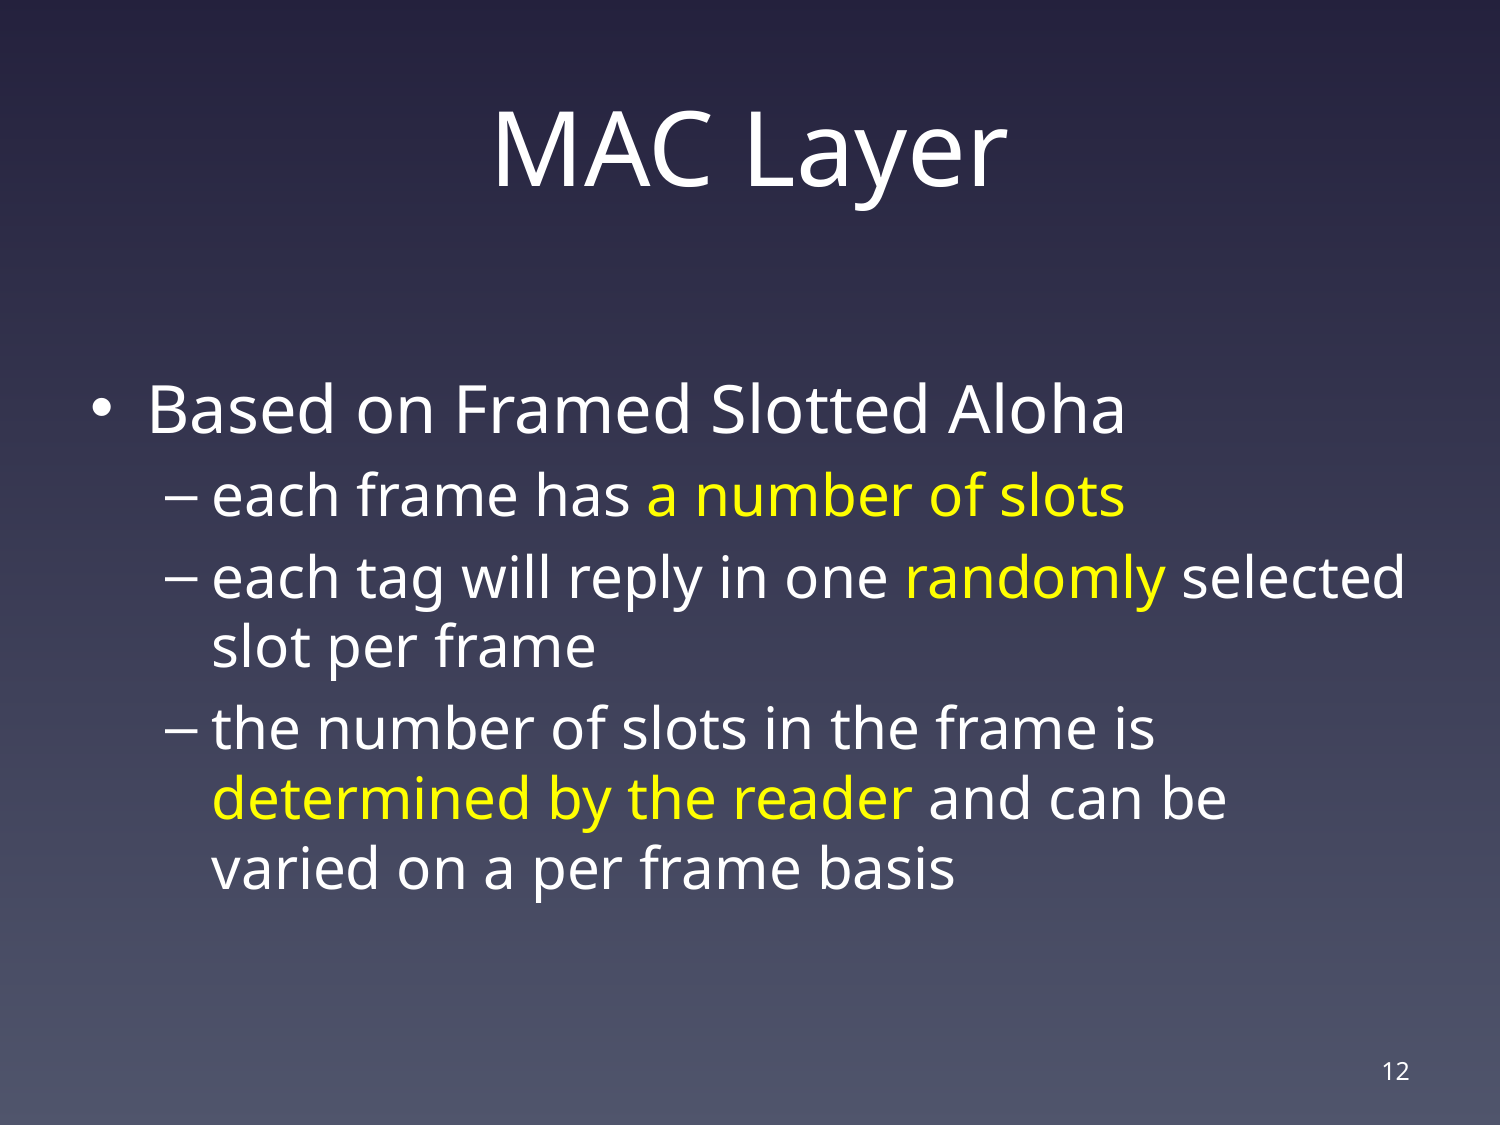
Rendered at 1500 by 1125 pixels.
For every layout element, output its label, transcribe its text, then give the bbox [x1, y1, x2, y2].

list Based on Framed Slotted Aloha each frame has a number of slots each tag will reply in one randomly selected slot per frame the number of slots in the frame is determined by the reader and can be varied on a per frame basis [75, 262, 1425, 1005]
title MAC Layer [75, 75, 1425, 262]
slide_number 12 [1074, 1042, 1425, 1103]
